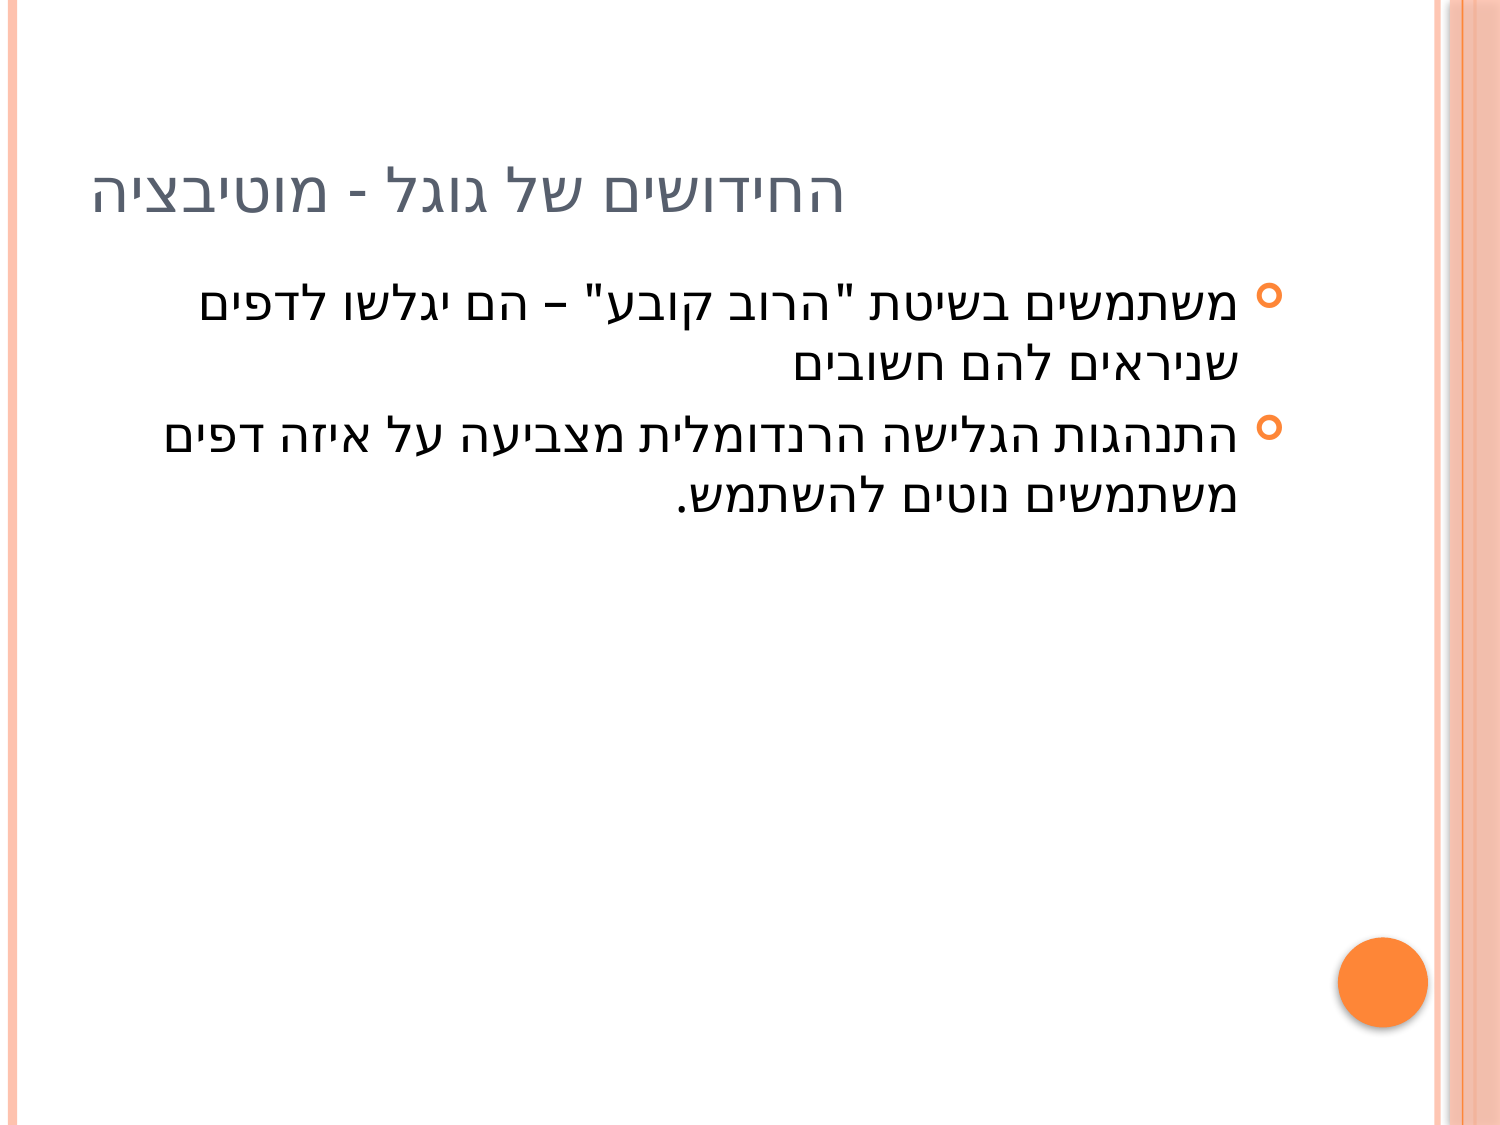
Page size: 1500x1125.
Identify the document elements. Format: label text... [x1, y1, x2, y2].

title החידושים של גוגל - מוטיבציה [75, 45, 1300, 233]
list משתמשים בשיטת "הרוב קובע" – הם יגלשו לדפים שניראים להם חשובים התנהגות הגלישה הרנדומלית מצביעה על איזה דפים משתמשים נוטים להשתמש. [75, 262, 1300, 1062]
